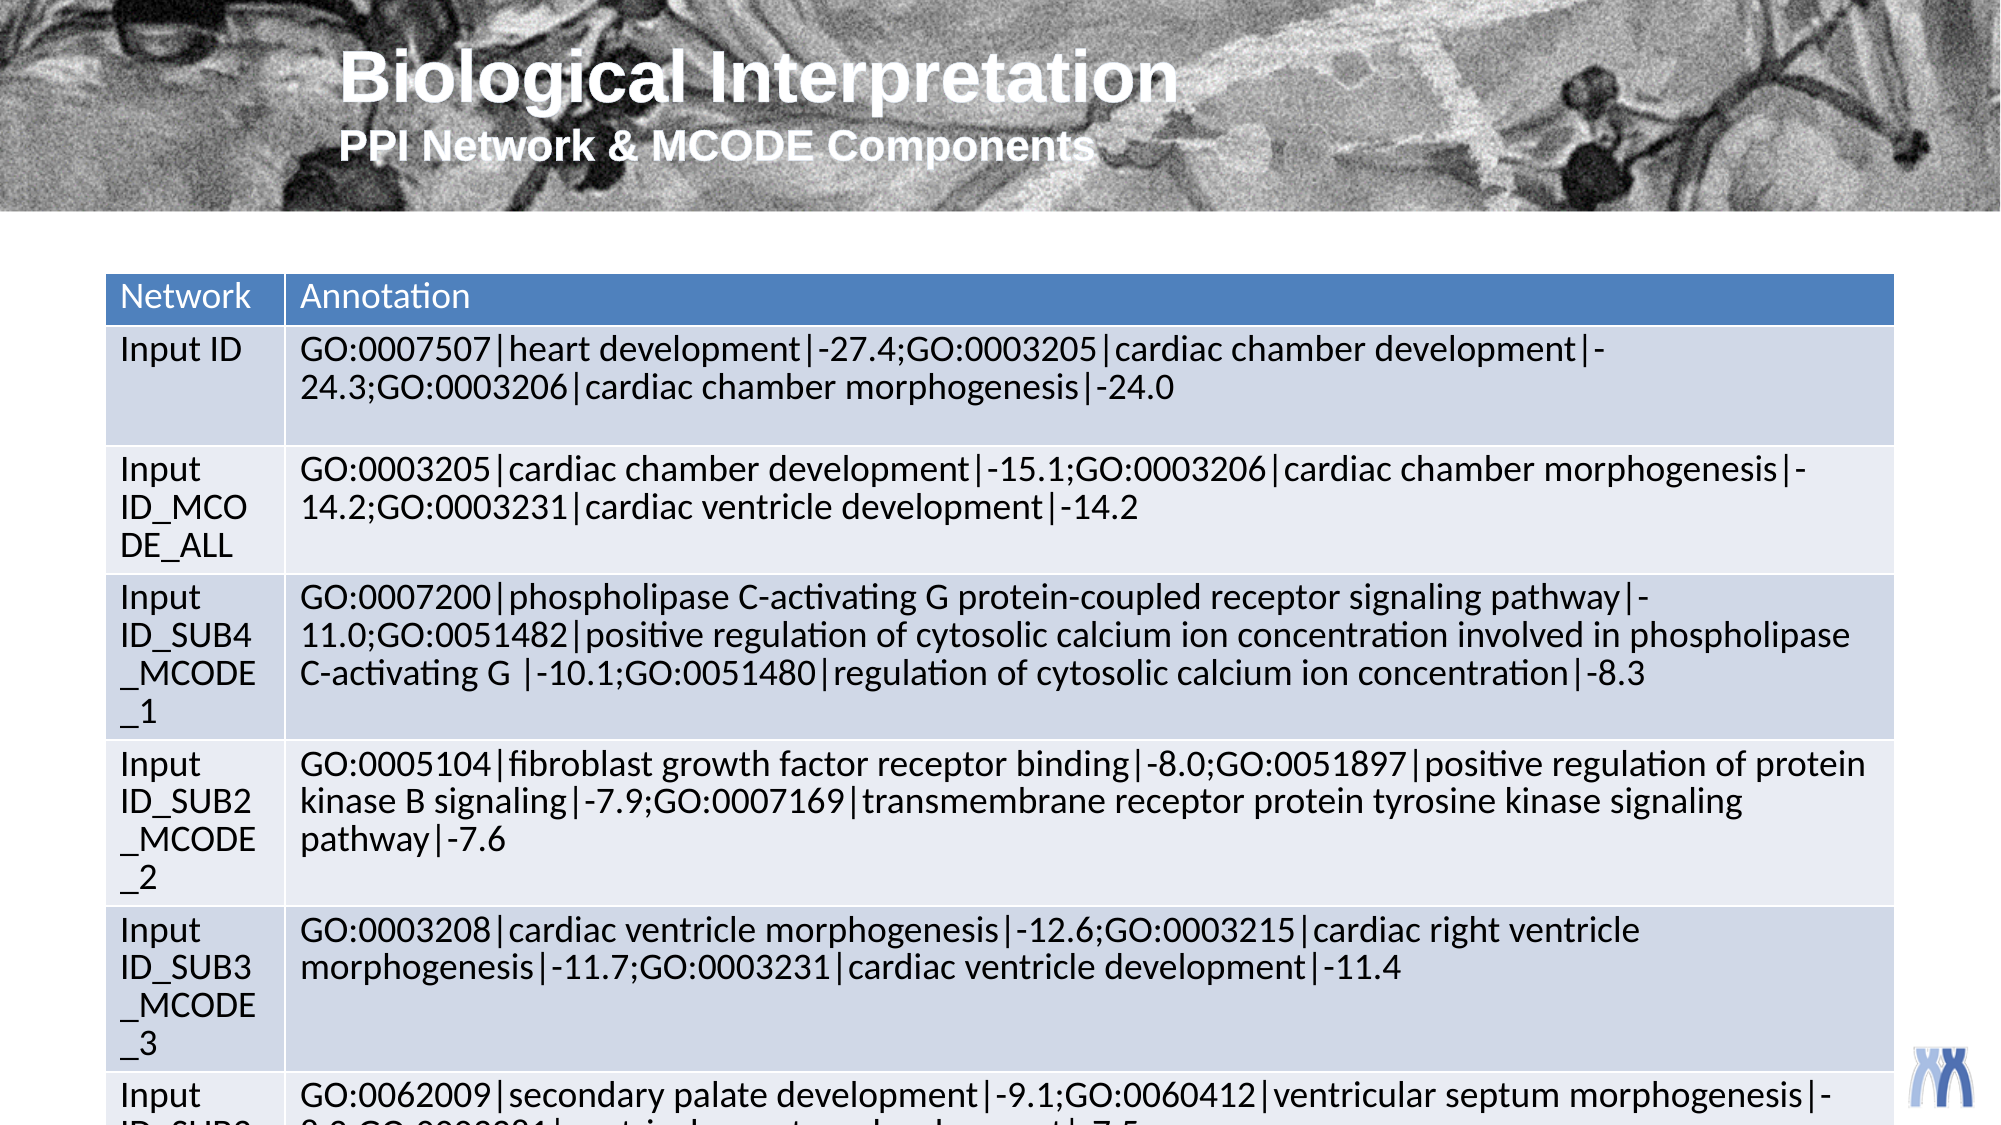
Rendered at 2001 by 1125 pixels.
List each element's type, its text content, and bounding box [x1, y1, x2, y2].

table_header Network [106, 274, 284, 325]
table_cell GO:0005104|fibroblast growth factor receptor binding|-8.0;GO:0051897|positive regulation of protein kinase B signaling|-7.9;GO:0007169|transmembrane receptor protein tyrosine kinase signaling pathway|-7.6 [286, 741, 1894, 905]
table_cell GO:0003205|cardiac chamber development|-15.1;GO:0003206|cardiac chamber morphogenesis|-14.2;GO:0003231|cardiac ventricle development|-14.2 [286, 447, 1894, 573]
title Biological Interpretation PPI Network & MCODE Components [323, 11, 1226, 187]
table_cell GO:0003208|cardiac ventricle morphogenesis|-12.6;GO:0003215|cardiac right ventricle morphogenesis|-11.7;GO:0003231|cardiac ventricle development|-11.4 [286, 907, 1894, 1071]
table_cell Input ID_SUB3_MCODE_3 [106, 907, 284, 1071]
table_cell Input ID_SUB2_MCODE_5 [106, 1073, 284, 1125]
table_cell GO:0007507|heart development|-27.4;GO:0003205|cardiac chamber development|-24.3;GO:0003206|cardiac chamber morphogenesis|-24.0 [286, 327, 1894, 445]
table_cell Input ID_SUB2_MCODE_2 [106, 741, 284, 905]
table_cell GO:0007200|phospholipase C-activating G protein-coupled receptor signaling pathway|-11.0;GO:0051482|positive regulation of cytosolic calcium ion concentration involved in phospholipase C-activating G |-10.1;GO:0051480|regulation of cytosolic calcium ion concentration|-8.3 [286, 575, 1894, 739]
picture [0, 0, 2001, 1125]
table_cell Input ID_MCODE_ALL [106, 447, 284, 573]
table_cell Input ID [106, 327, 284, 445]
table_cell GO:0062009|secondary palate development|-9.1;GO:0060412|ventricular septum morphogenesis|-8.2;GO:0003281|ventricular septum development|-7.5 [286, 1073, 1894, 1125]
table_cell Input ID_SUB4_MCODE_1 [106, 575, 284, 739]
table_header Annotation [286, 274, 1894, 325]
